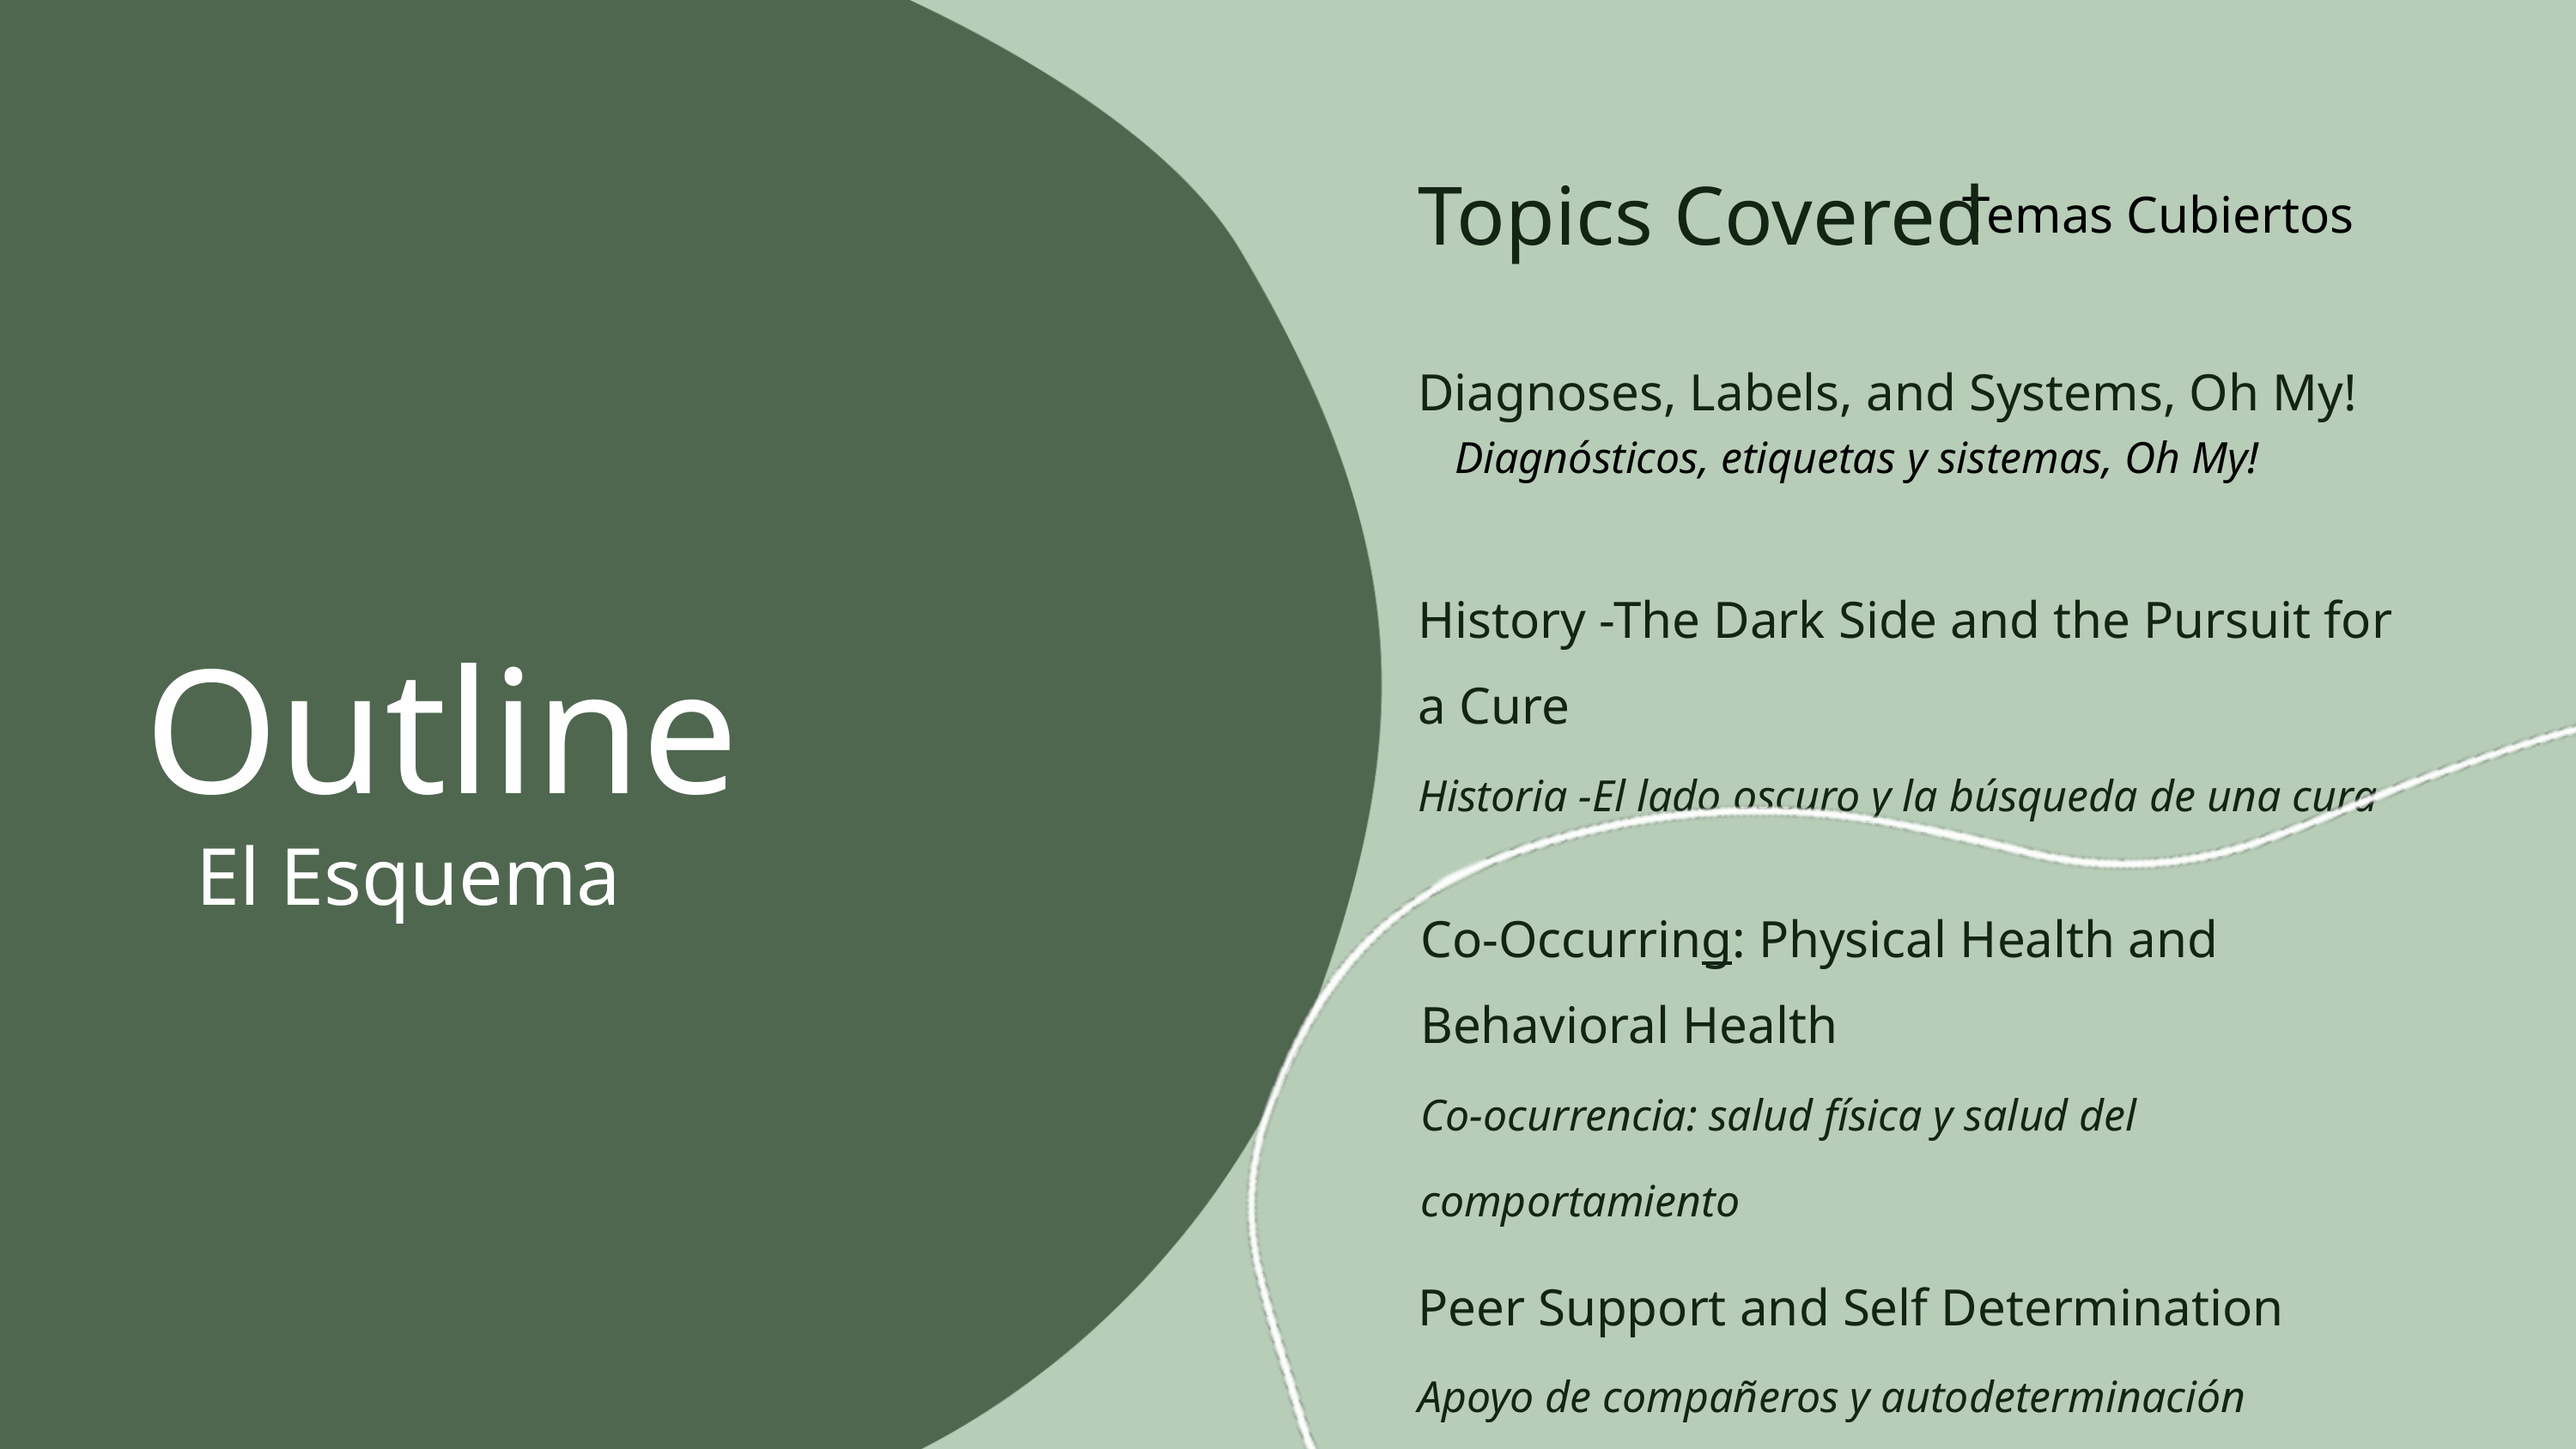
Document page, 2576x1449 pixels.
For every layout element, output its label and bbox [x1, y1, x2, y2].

text_box [1418, 148, 2521, 1417]
picture [0, 0, 2576, 1449]
